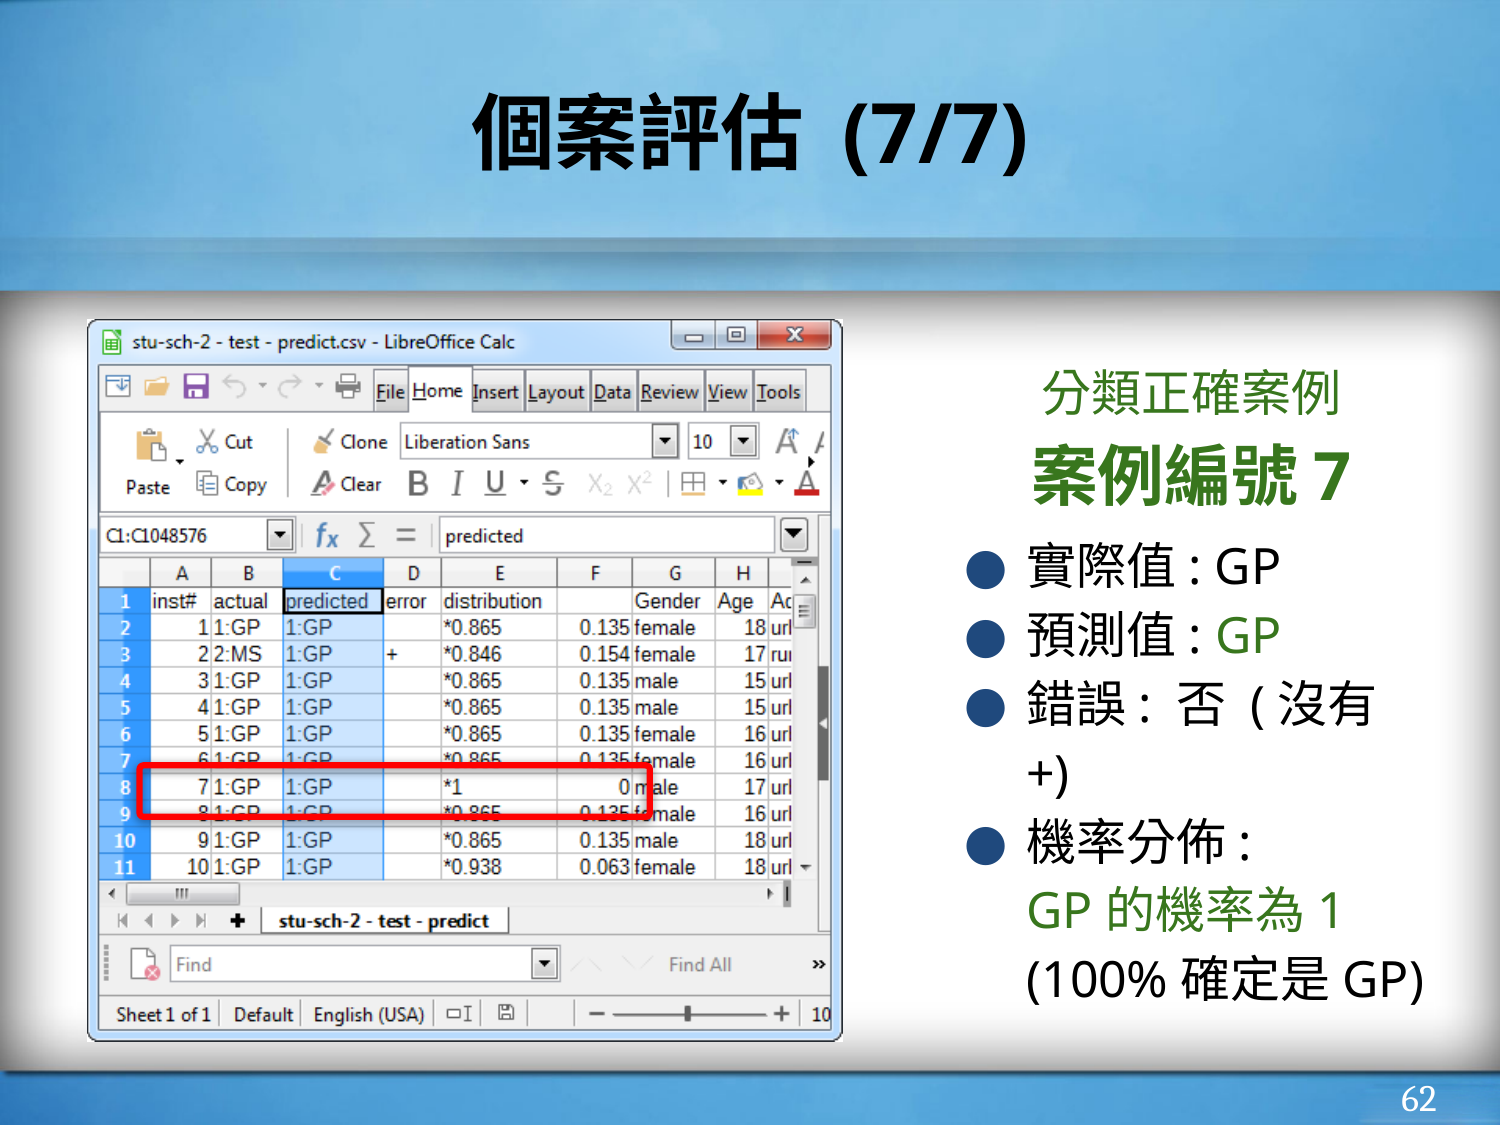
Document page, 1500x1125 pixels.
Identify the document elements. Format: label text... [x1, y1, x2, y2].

list 分類正確案例 案例編號7 實際值: GP 預測值: GP 錯誤: 否 (沒有+) 機率分佈: GP的機率為1 (100%確定是GP) [936, 293, 1447, 1067]
title 個案評估 (7/7) [78, 27, 1422, 232]
slide_number ‹#› [1350, 1074, 1488, 1118]
picture [0, 0, 1500, 1125]
